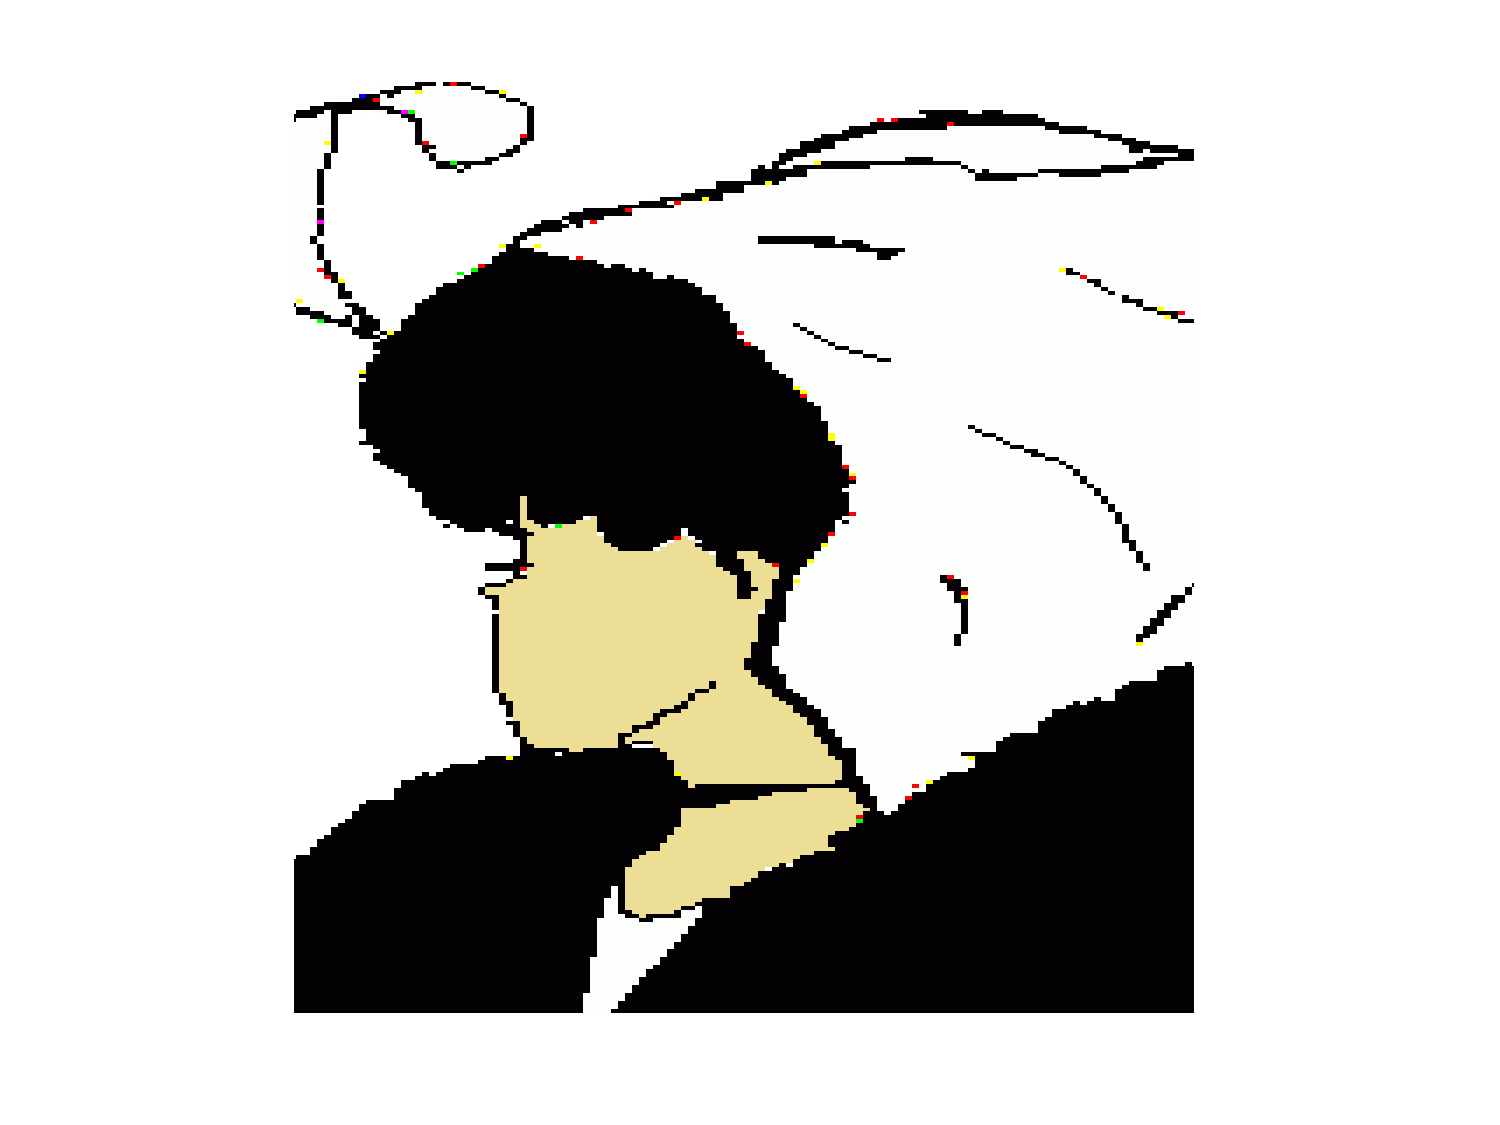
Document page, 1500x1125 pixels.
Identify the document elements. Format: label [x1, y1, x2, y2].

picture [293, 71, 1195, 1013]
